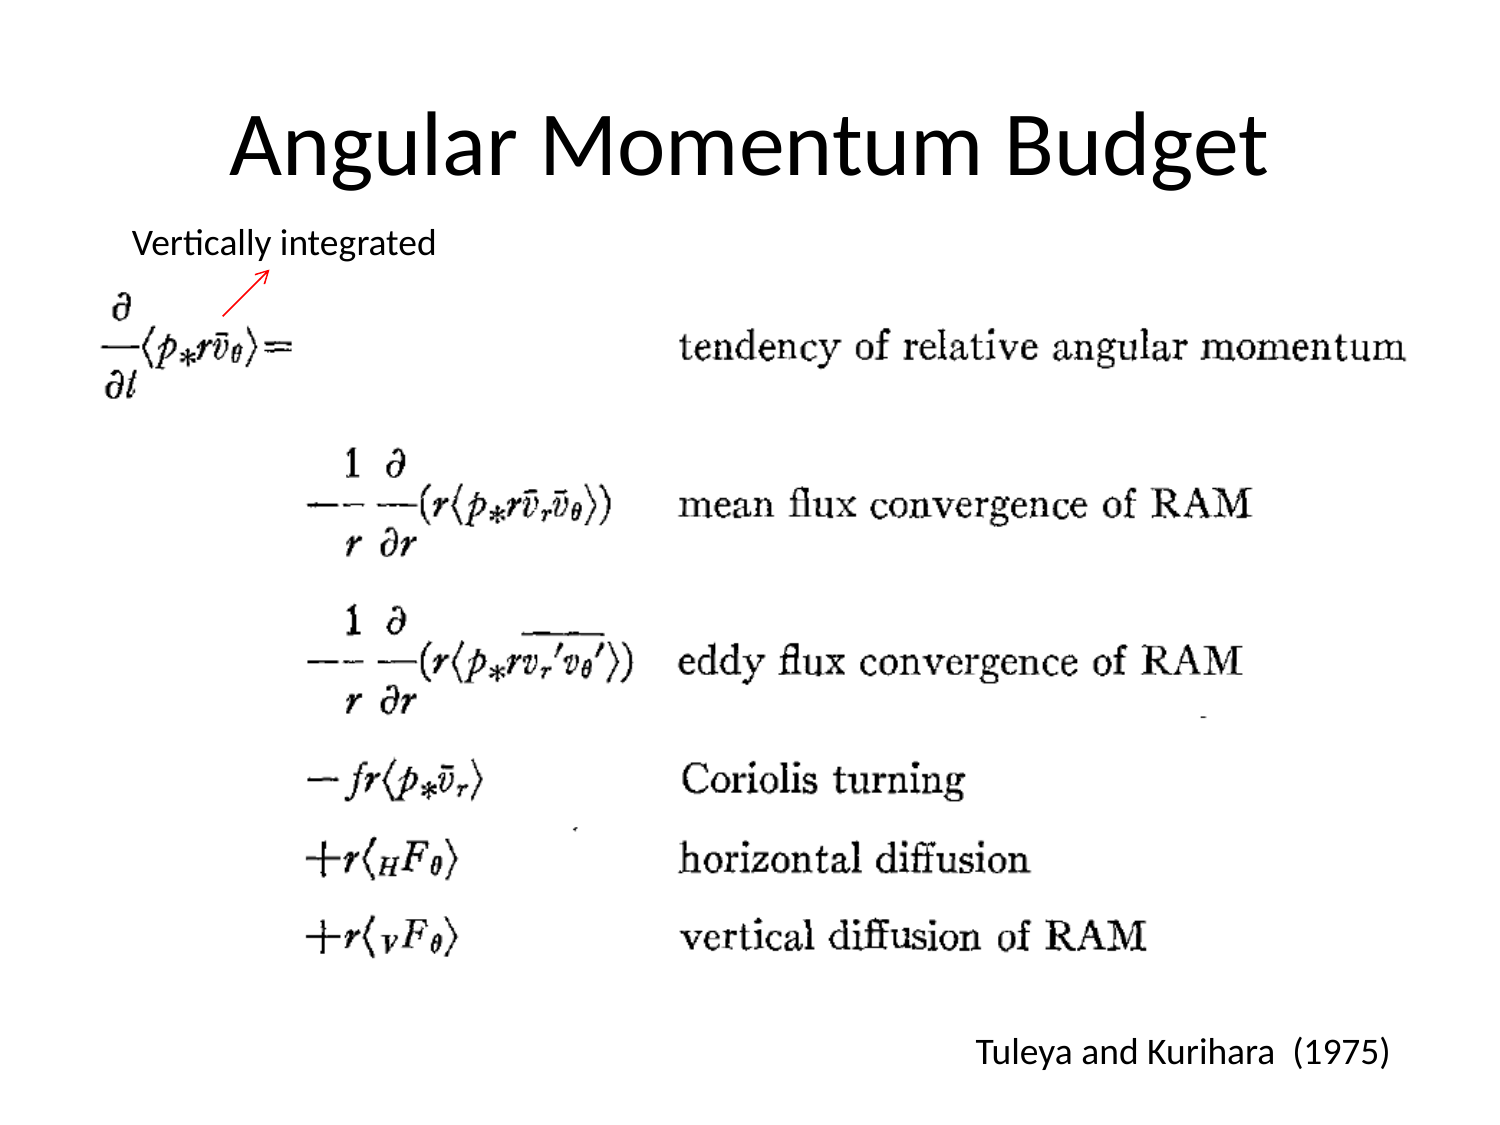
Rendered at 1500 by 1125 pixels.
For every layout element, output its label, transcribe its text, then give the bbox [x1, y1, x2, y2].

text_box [222, 269, 270, 317]
title Angular Momentum Budget [75, 45, 1425, 233]
text_box Vertically integrated [117, 210, 481, 266]
text_box Tuleya and Kurihara (1975) [960, 1019, 1442, 1080]
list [74, 267, 1426, 1000]
